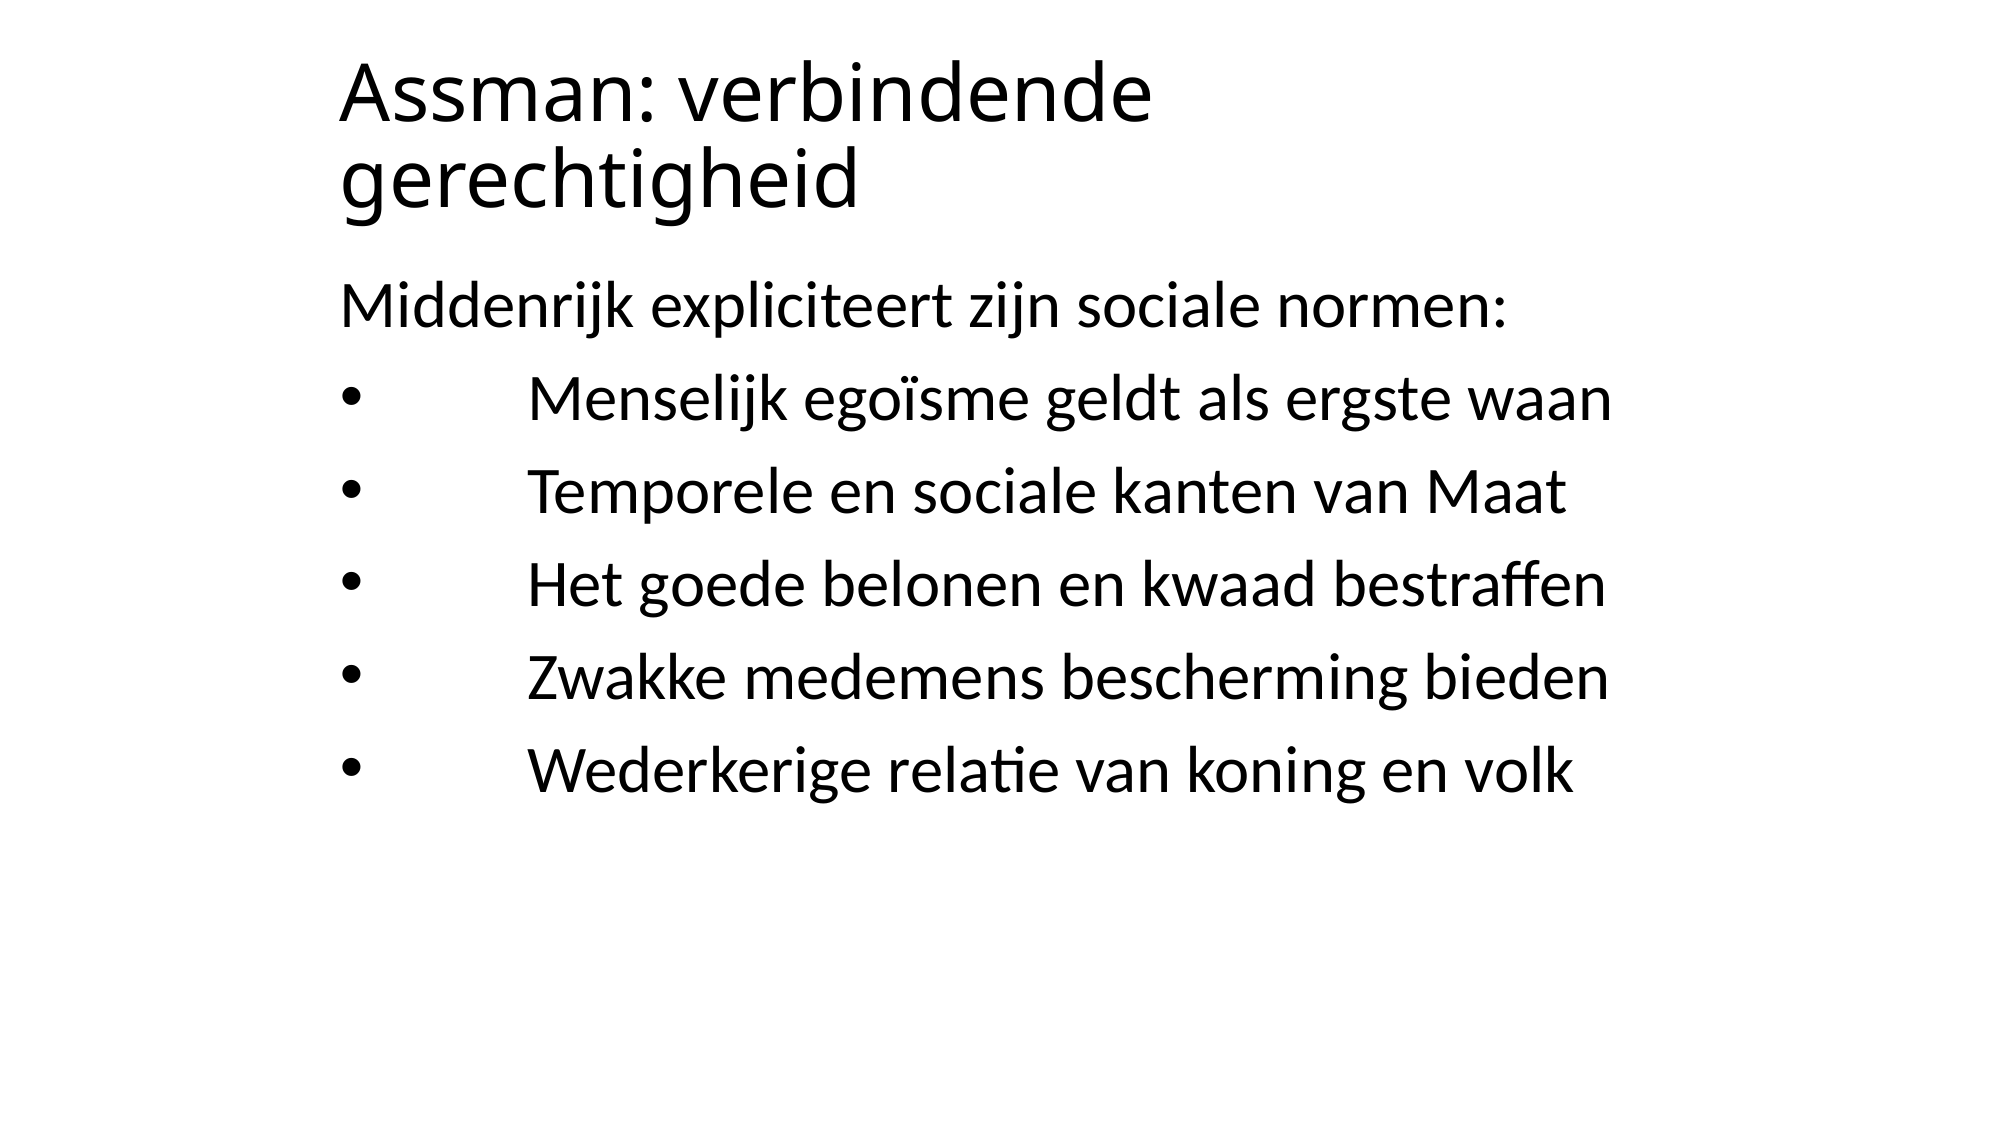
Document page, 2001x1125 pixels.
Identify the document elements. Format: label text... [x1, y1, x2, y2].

title Assman: verbindende gerechtigheid [324, 45, 1675, 233]
list Middenrijk expliciteert zijn sociale normen: Menselijk egoïsme geldt als ergste waan Temporele en sociale kanten van Maat Het goede belonen en kwaad bestraffen Zwakke medemens bescherming bieden Wederkerige relatie van koning en volk [324, 262, 1721, 1005]
